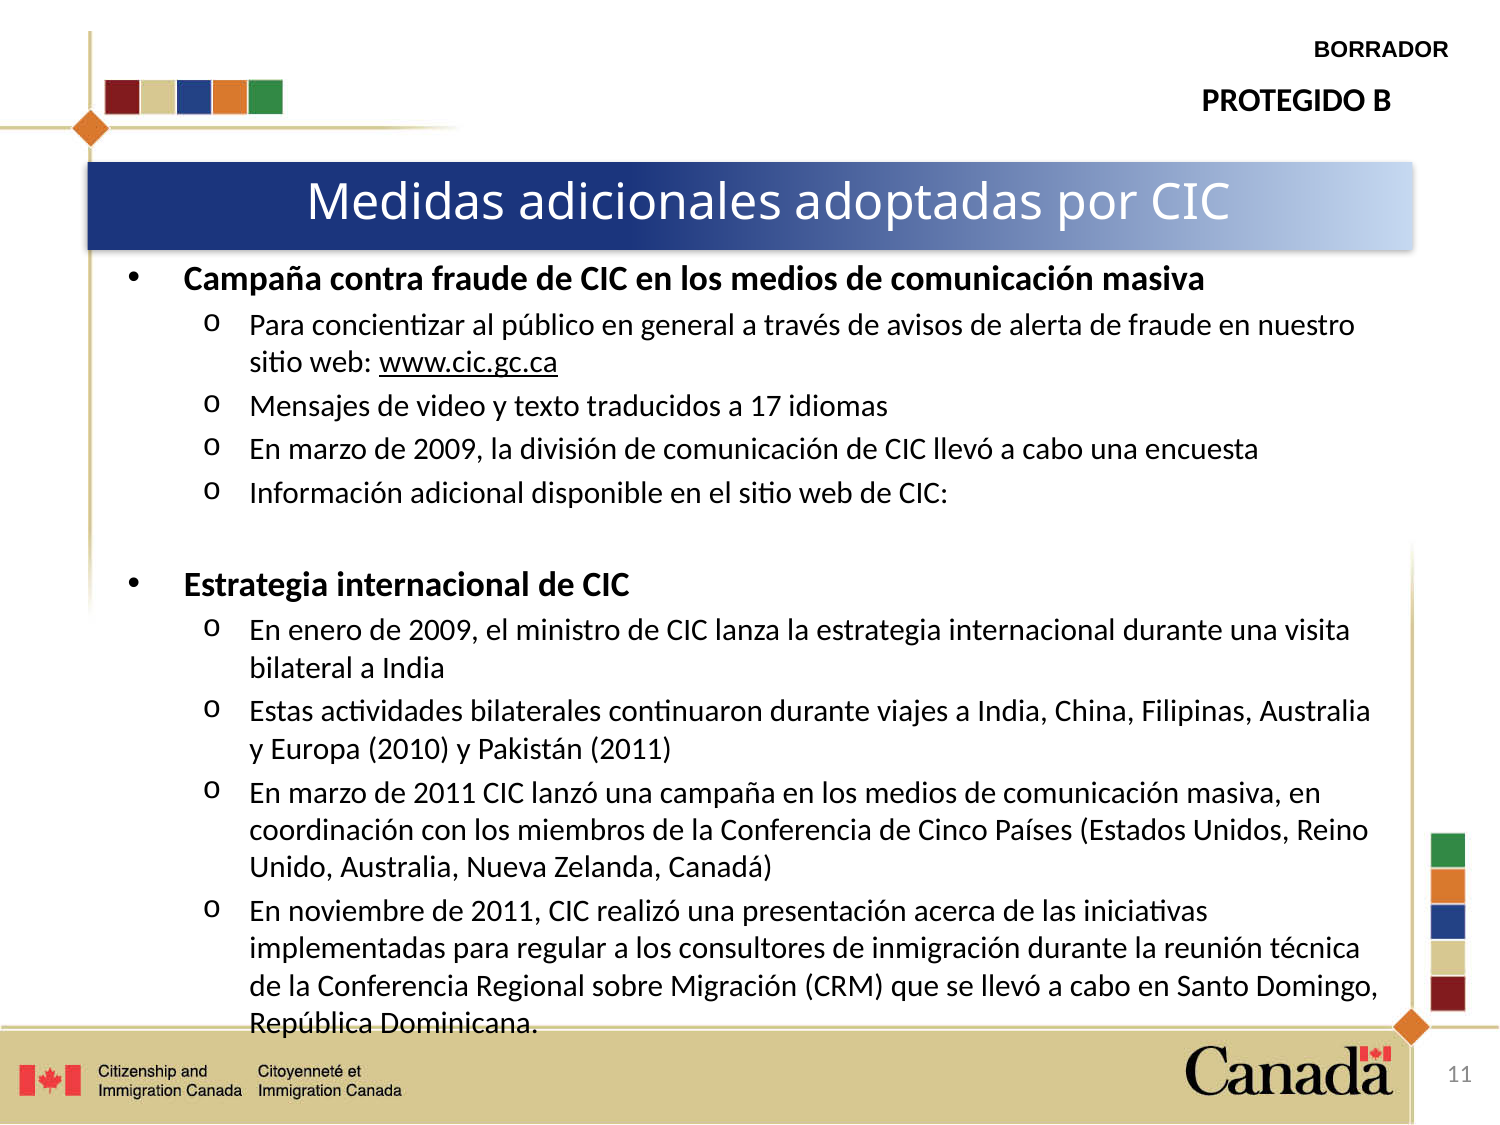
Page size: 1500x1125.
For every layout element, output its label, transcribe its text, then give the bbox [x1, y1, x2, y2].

picture [0, 0, 1500, 1125]
title Medidas adicionales adoptadas por CIC [112, 149, 1426, 251]
text_box PROTEGIDO B [1187, 70, 1412, 126]
text_box BORRADOR [1299, 27, 1469, 70]
slide_number 11 [1350, 1042, 1488, 1103]
list Campaña contra fraude de CIC en los medios de comunicación masiva Para concientizar al público en general a través de avisos de alerta de fraude en nuestro sitio web: www.cic.gc.ca Mensajes de video y texto traducidos a 17 idiomas En marzo de 2009, la división de comunicación de CIC llevó a cabo una encuesta Información adicional disponible en el sitio web de CIC: Estrategia internacional de CIC En enero de 2009, el ministro de CIC lanza la estrategia internacional durante una visita bilateral a India Estas actividades bilaterales continuaron durante viajes a India, China, Filipinas, Australia y Europa (2010) y Pakistán (2011) En marzo de 2011 CIC lanzó una campaña en los medios de comunicación masiva, en coordinación con los miembros de la Conferencia de Cinco Países (Estados Unidos, Reino Unido, Australia, Nueva Zelanda, Canadá) En noviembre de 2011, CIC realizó una presentación acerca de las iniciativas implementadas para regular a los consultores de inmigración durante la reunión técnica de la Conferencia Regional sobre Migración (CRM) que se llevó a cabo en Santo Domingo, República Dominicana. [112, 247, 1400, 1060]
